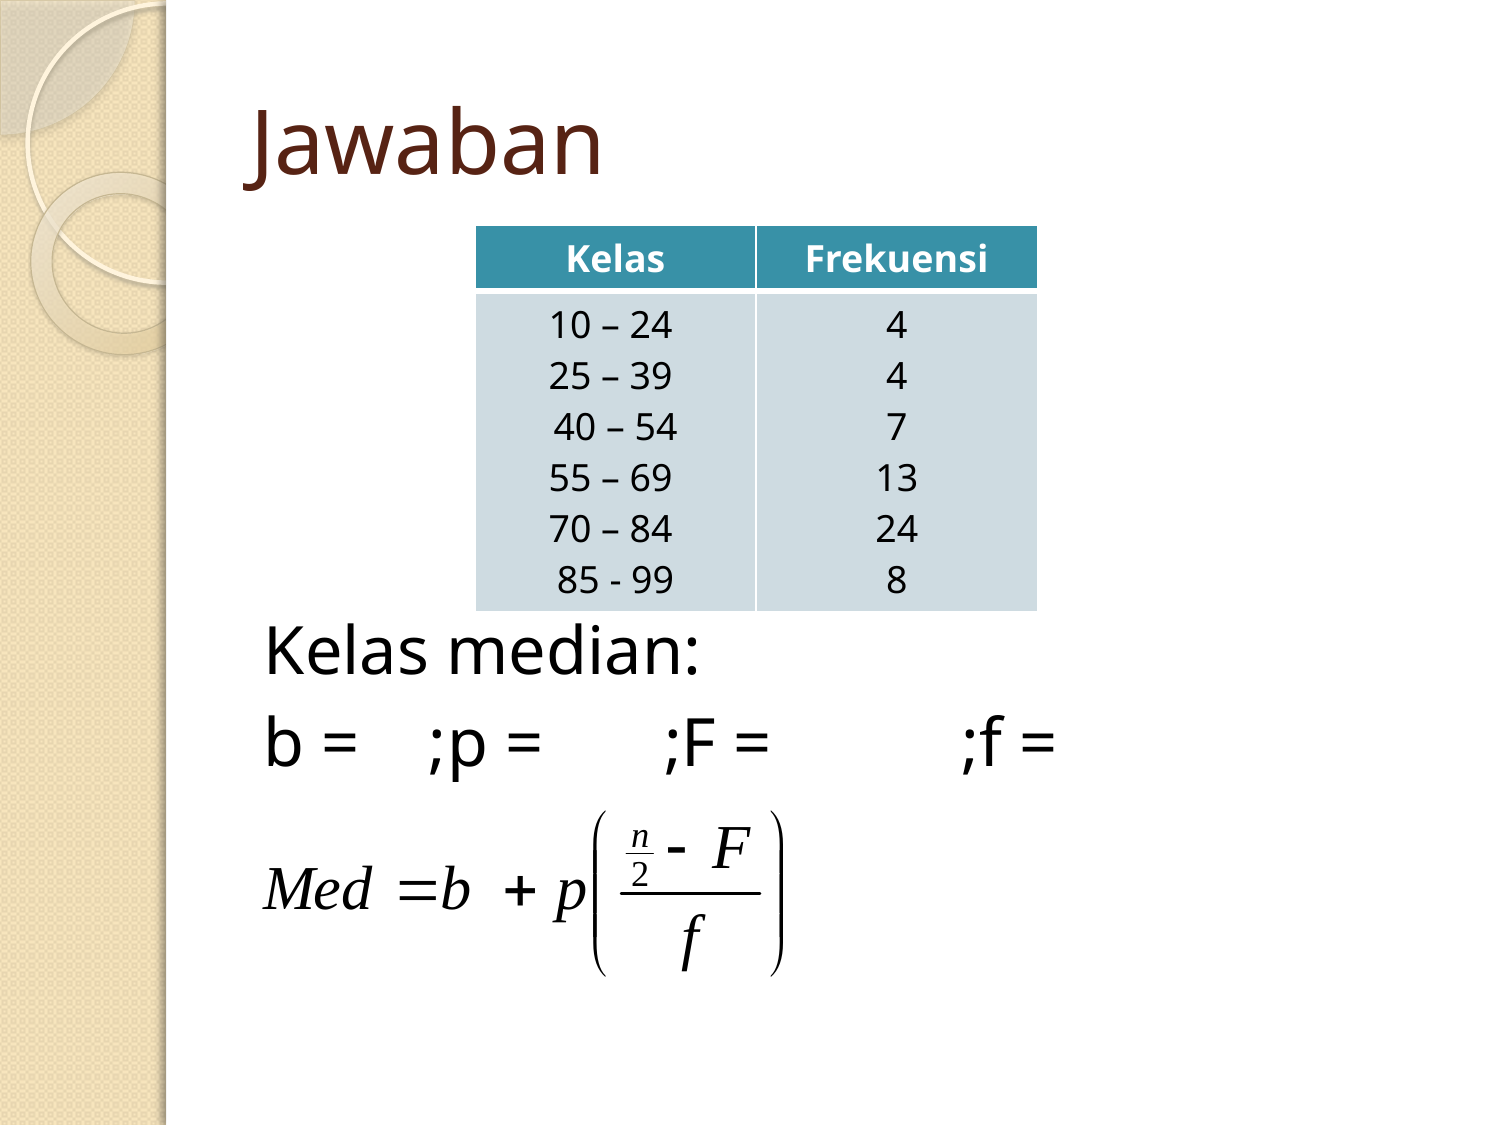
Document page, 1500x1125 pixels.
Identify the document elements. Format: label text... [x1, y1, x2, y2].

list Kelas median: b = ;p = ;F = ;f = [235, 600, 1466, 838]
title Jawaban [235, 45, 1466, 233]
table_cell 4 4 7 13 24 8 [757, 294, 1037, 611]
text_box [252, 799, 805, 988]
table_cell 10 – 24 25 – 39 40 – 54 55 – 69 70 – 84 85 - 99 [476, 294, 755, 611]
table_header Kelas [476, 226, 755, 288]
table_header Frekuensi [757, 226, 1037, 288]
